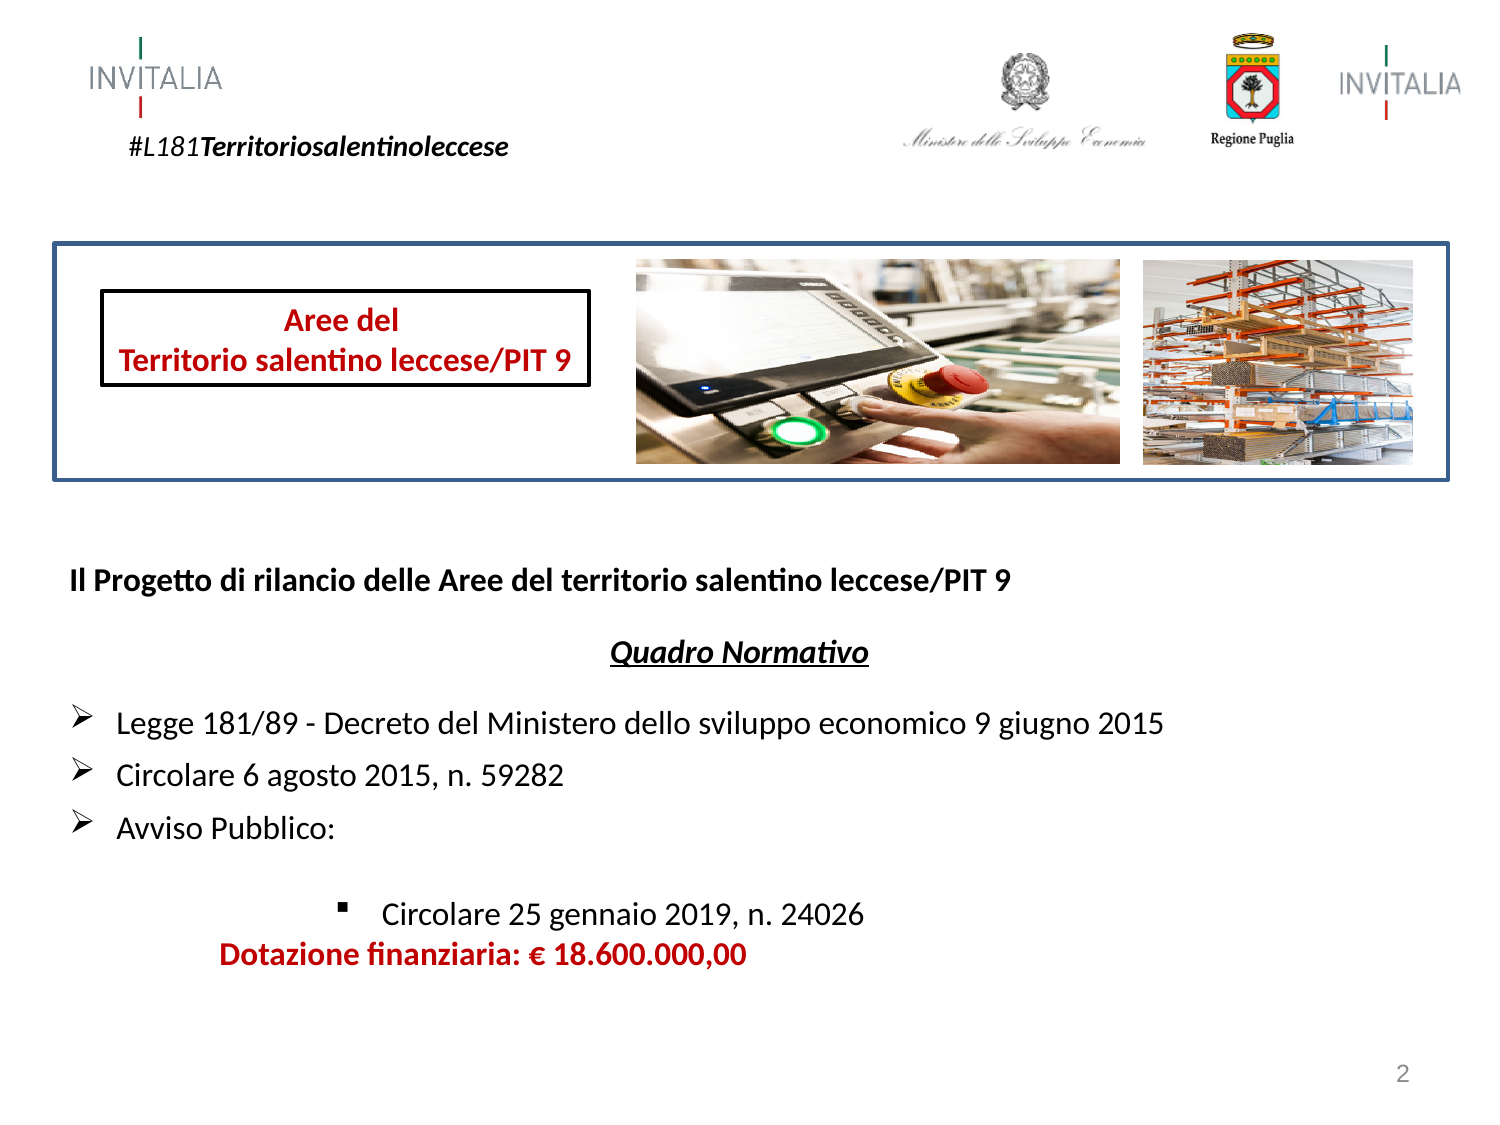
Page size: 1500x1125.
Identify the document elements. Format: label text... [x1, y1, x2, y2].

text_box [54, 243, 1449, 480]
picture [75, 30, 229, 124]
picture [1199, 33, 1306, 149]
subtitle Il Progetto di rilancio delle Aree del territorio salentino leccese/PIT 9 Quadro Normativo Legge 181/89 - Decreto del Ministero dello sviluppo economico 9 giugno 2015 Circolare 6 agosto 2015, n. 59282 Avviso Pubblico: Circolare 25 gennaio 2019, n. 24026 Dotazione finanziaria: € 18.600.000,00 [54, 550, 1425, 1125]
